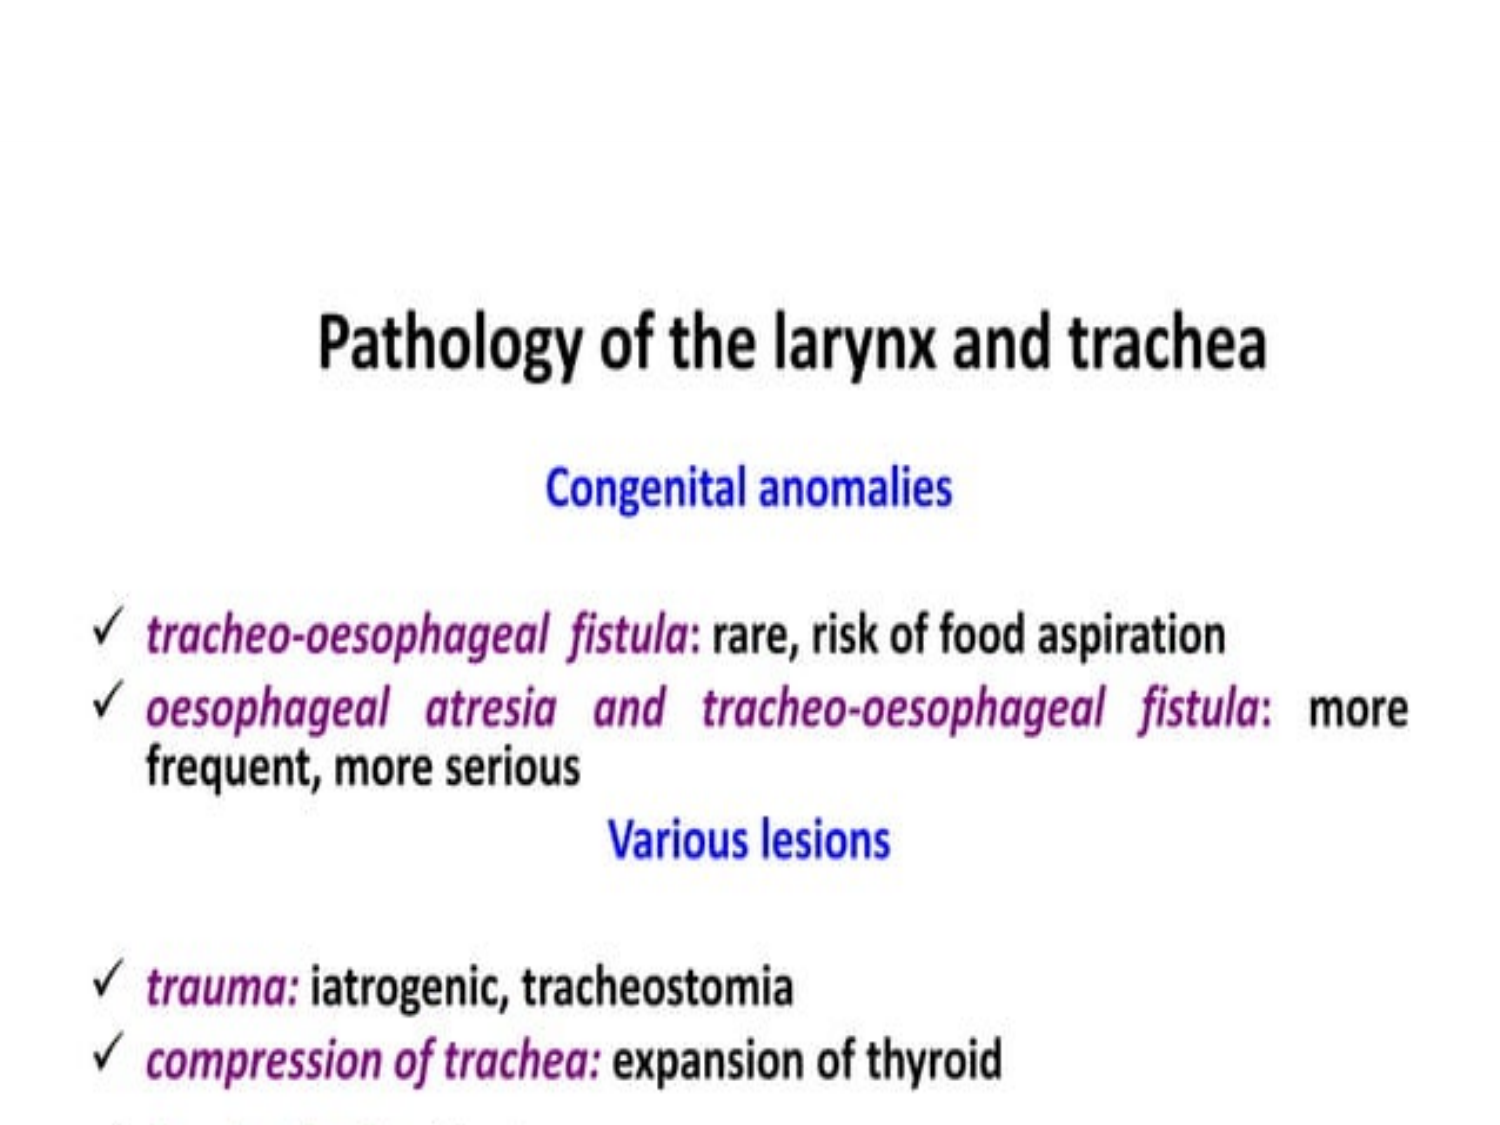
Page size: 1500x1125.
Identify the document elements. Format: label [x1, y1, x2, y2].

picture [0, 139, 1500, 1125]
